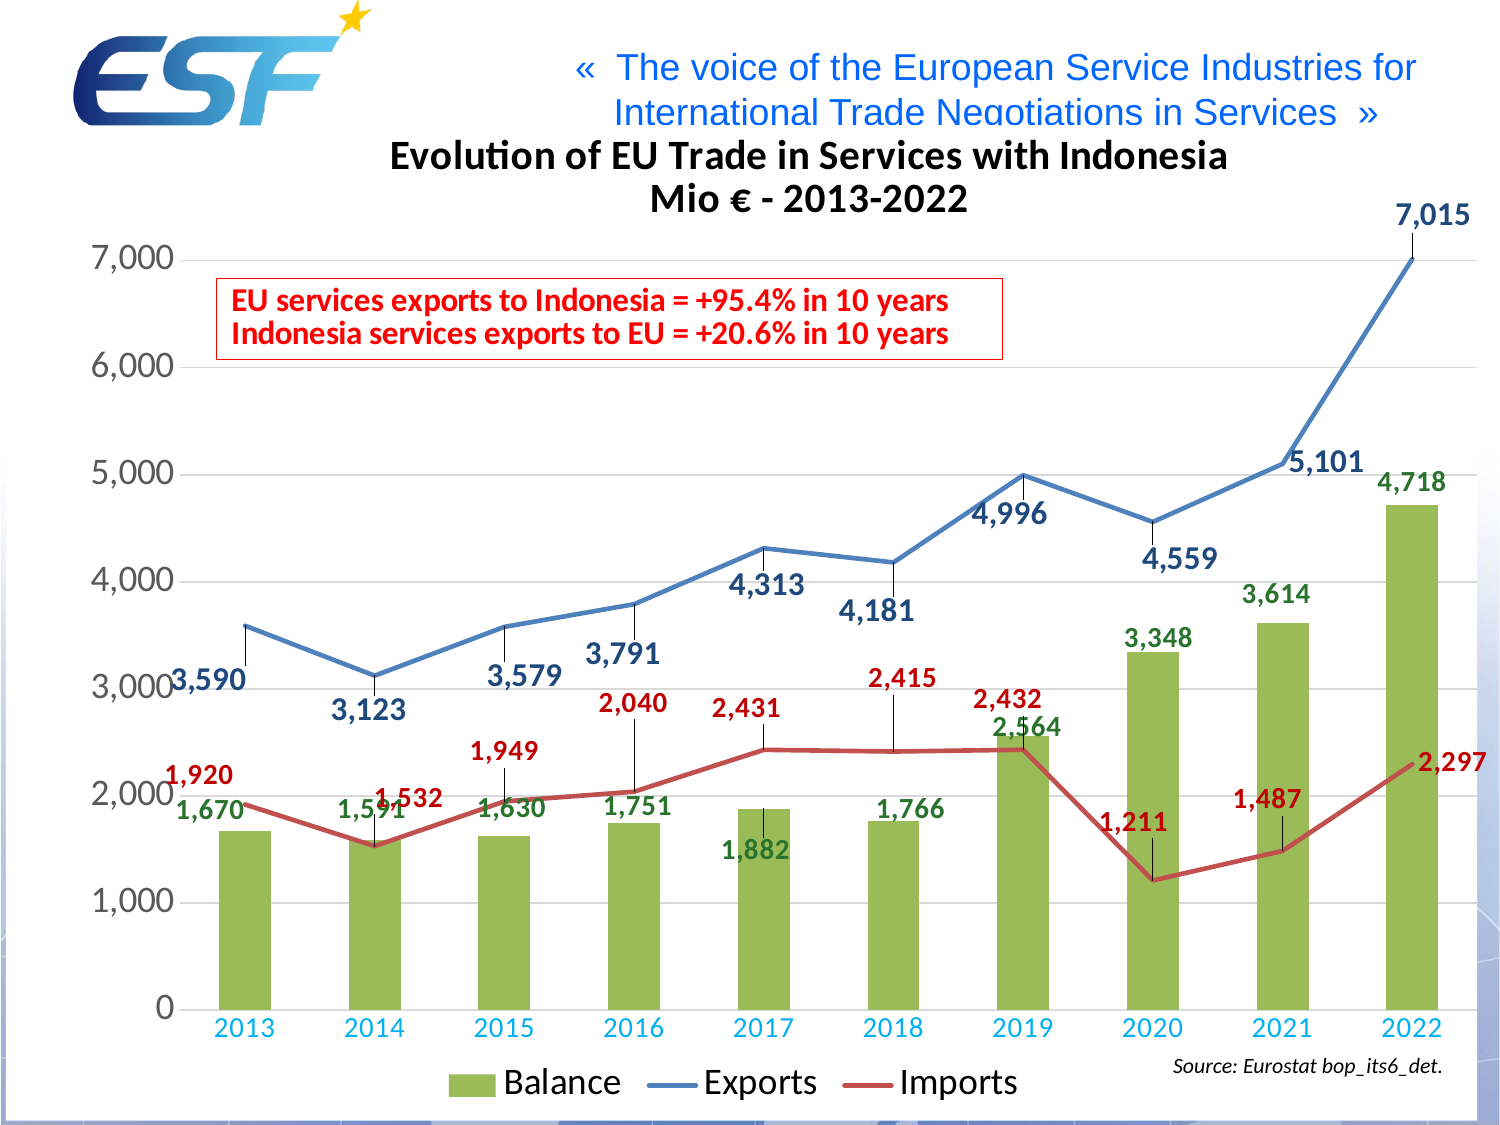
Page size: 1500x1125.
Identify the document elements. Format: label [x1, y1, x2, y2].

picture [1109, 107, 1118, 125]
picture [714, 115, 724, 123]
picture [629, 107, 638, 125]
picture [660, 107, 671, 113]
chart [5, 125, 1489, 1121]
picture [1088, 107, 1099, 123]
picture [753, 107, 764, 123]
picture [941, 104, 954, 125]
picture [888, 107, 898, 123]
picture [1168, 107, 1177, 125]
picture [1245, 106, 1258, 125]
picture [775, 107, 784, 125]
picture [1302, 107, 1313, 113]
picture [1048, 115, 1058, 123]
picture [868, 115, 878, 123]
picture [0, 0, 1500, 1125]
picture [967, 107, 978, 113]
picture [795, 115, 805, 123]
picture [1009, 107, 1020, 123]
picture [1223, 107, 1234, 113]
picture [694, 107, 703, 125]
picture [988, 107, 998, 123]
text_box [1493, 1044, 1500, 1086]
picture [909, 107, 920, 113]
